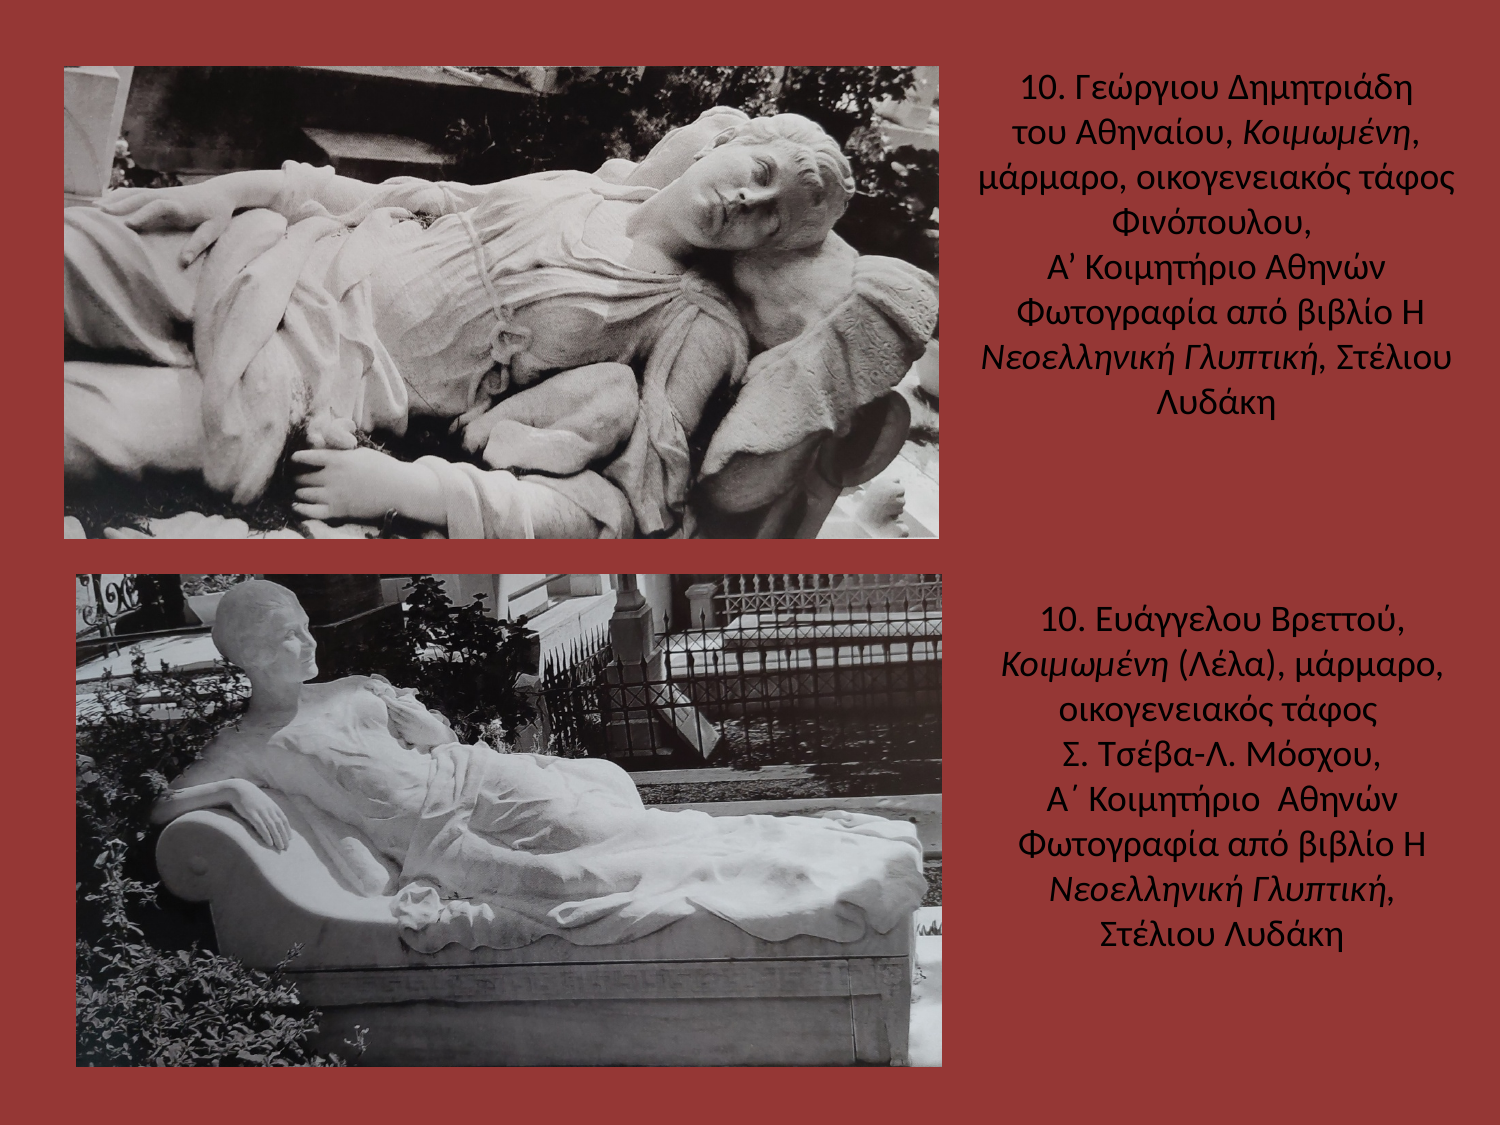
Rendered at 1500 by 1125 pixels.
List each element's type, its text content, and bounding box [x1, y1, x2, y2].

picture [76, 573, 943, 1067]
text_box 10. Ευάγγελου Βρεττού, Κοιμωμένη (Λέλα), μάρμαρο, οικογενειακός τάφος Σ. Τσέβα-Λ. Μόσχου, Α΄ Κοιμητήριο Αθηνών Φωτογραφία από βιβλίο Η Νεοελληνική Γλυπτική, Στέλιου Λυδάκη [974, 586, 1471, 1006]
picture [64, 66, 940, 540]
text_box 10. Γεώργιου Δημητριάδη του Αθηναίου, Κοιμωμένη, μάρμαρο, οικογενειακός τάφος Φινόπουλου, Α’ Κοιμητήριο Αθηνών Φωτογραφία από βιβλίο Η Νεοελληνική Γλυπτική, Στέλιου Λυδάκη [962, 54, 1471, 520]
